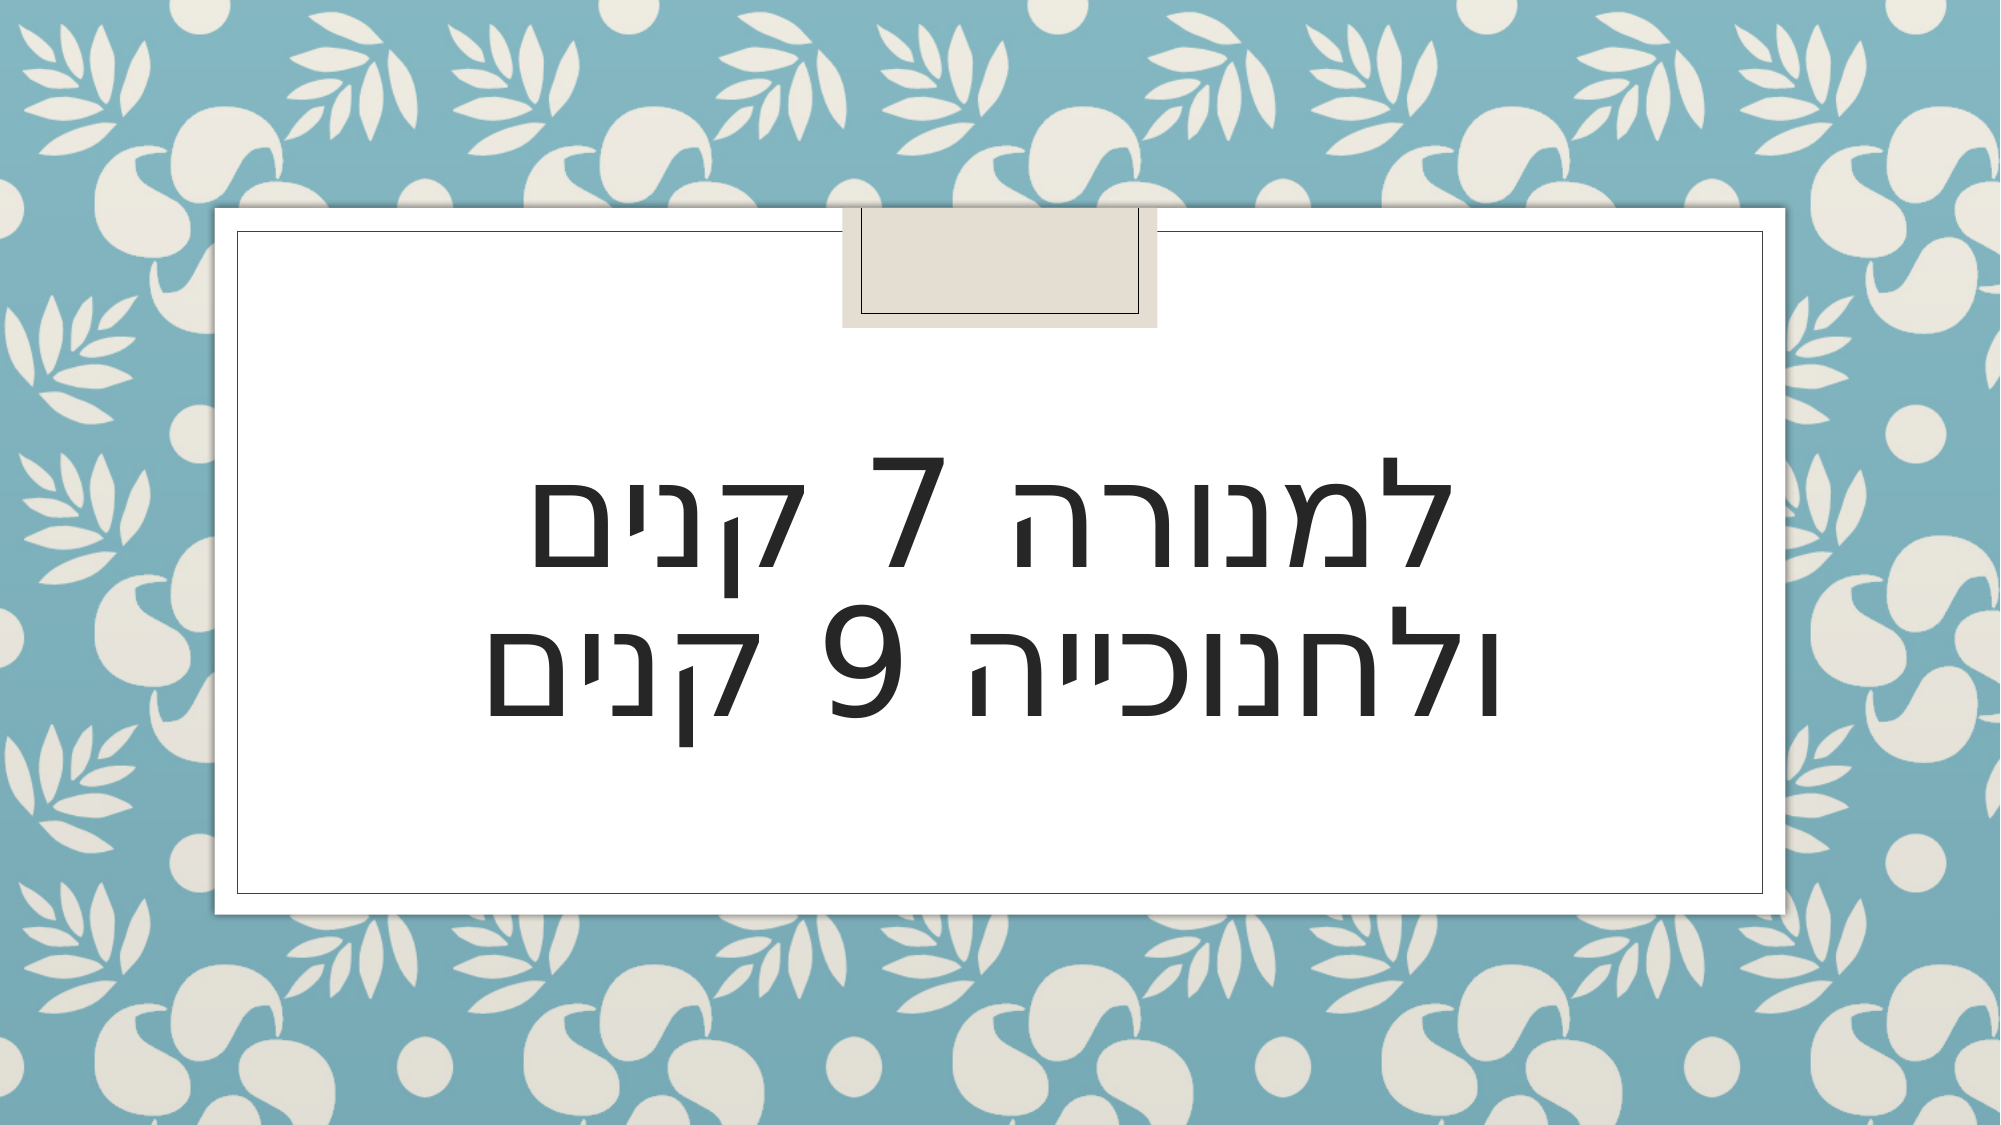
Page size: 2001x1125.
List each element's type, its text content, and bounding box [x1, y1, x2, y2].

title למנורה 7 קנים ולחנוכייה 9 קנים [250, 384, 1738, 810]
